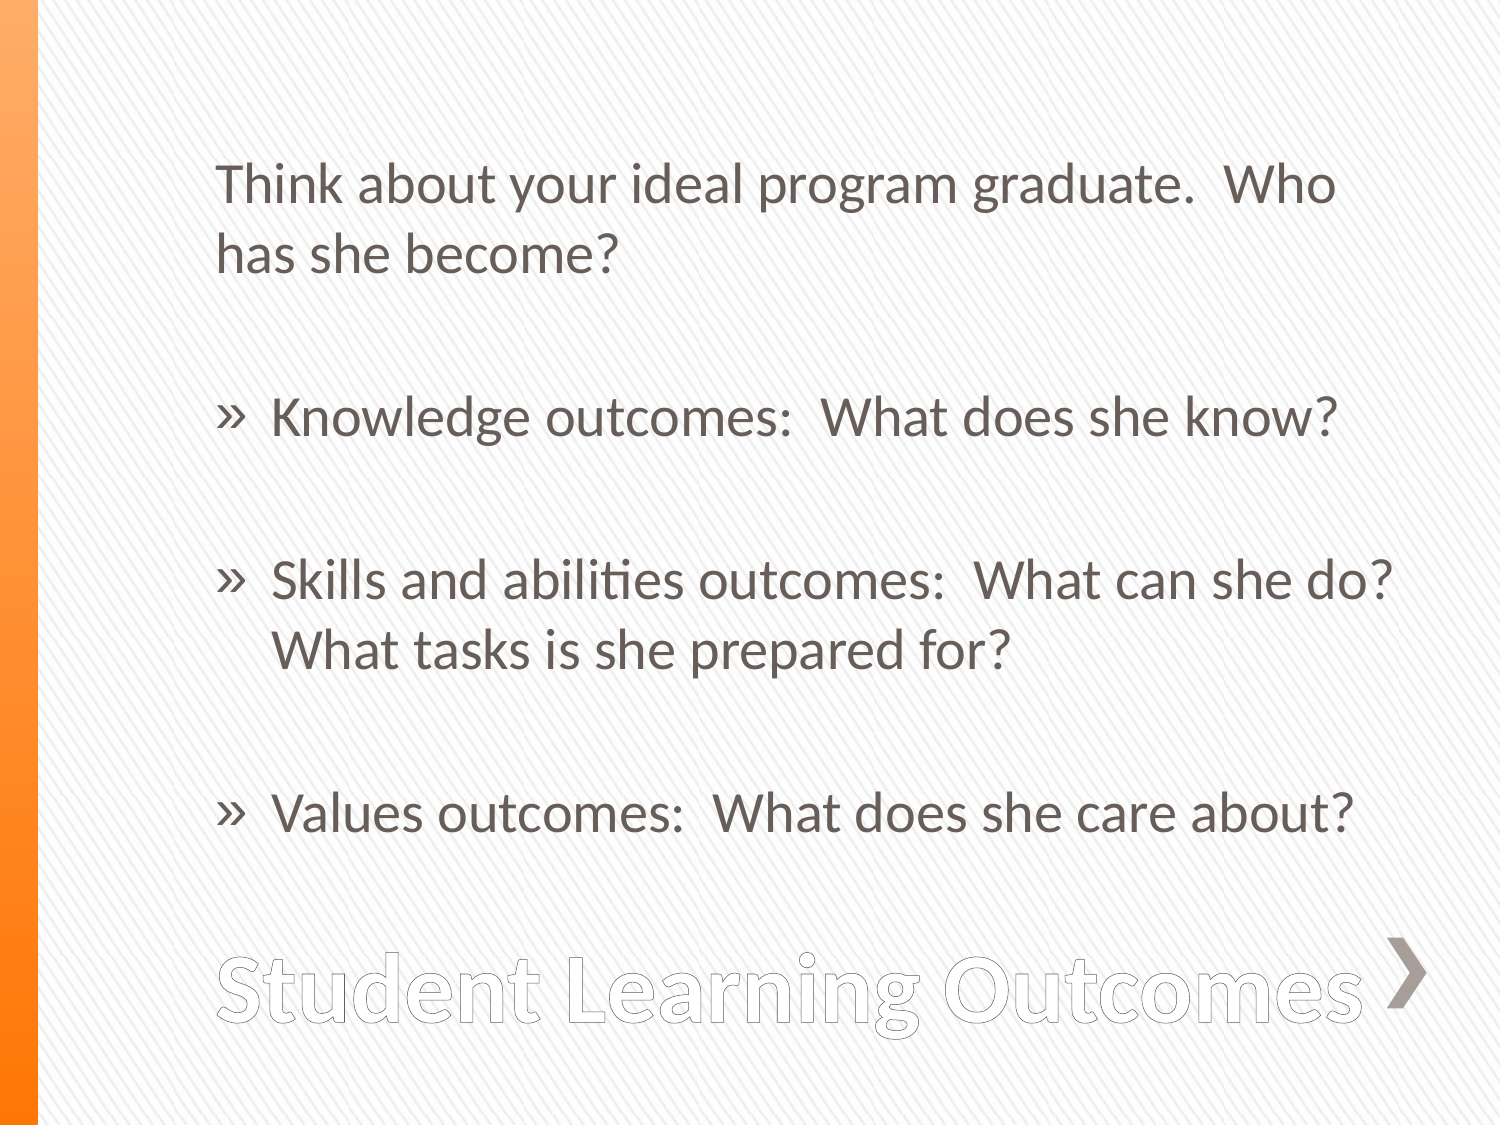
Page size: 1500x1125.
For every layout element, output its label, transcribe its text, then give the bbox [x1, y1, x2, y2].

title Student Learning Outcomes [200, 863, 1388, 1050]
list Think about your ideal program graduate. Who has she become? Knowledge outcomes: What does she know? Skills and abilities outcomes: What can she do? What tasks is she prepared for? Values outcomes: What does she care about? [200, 137, 1425, 863]
